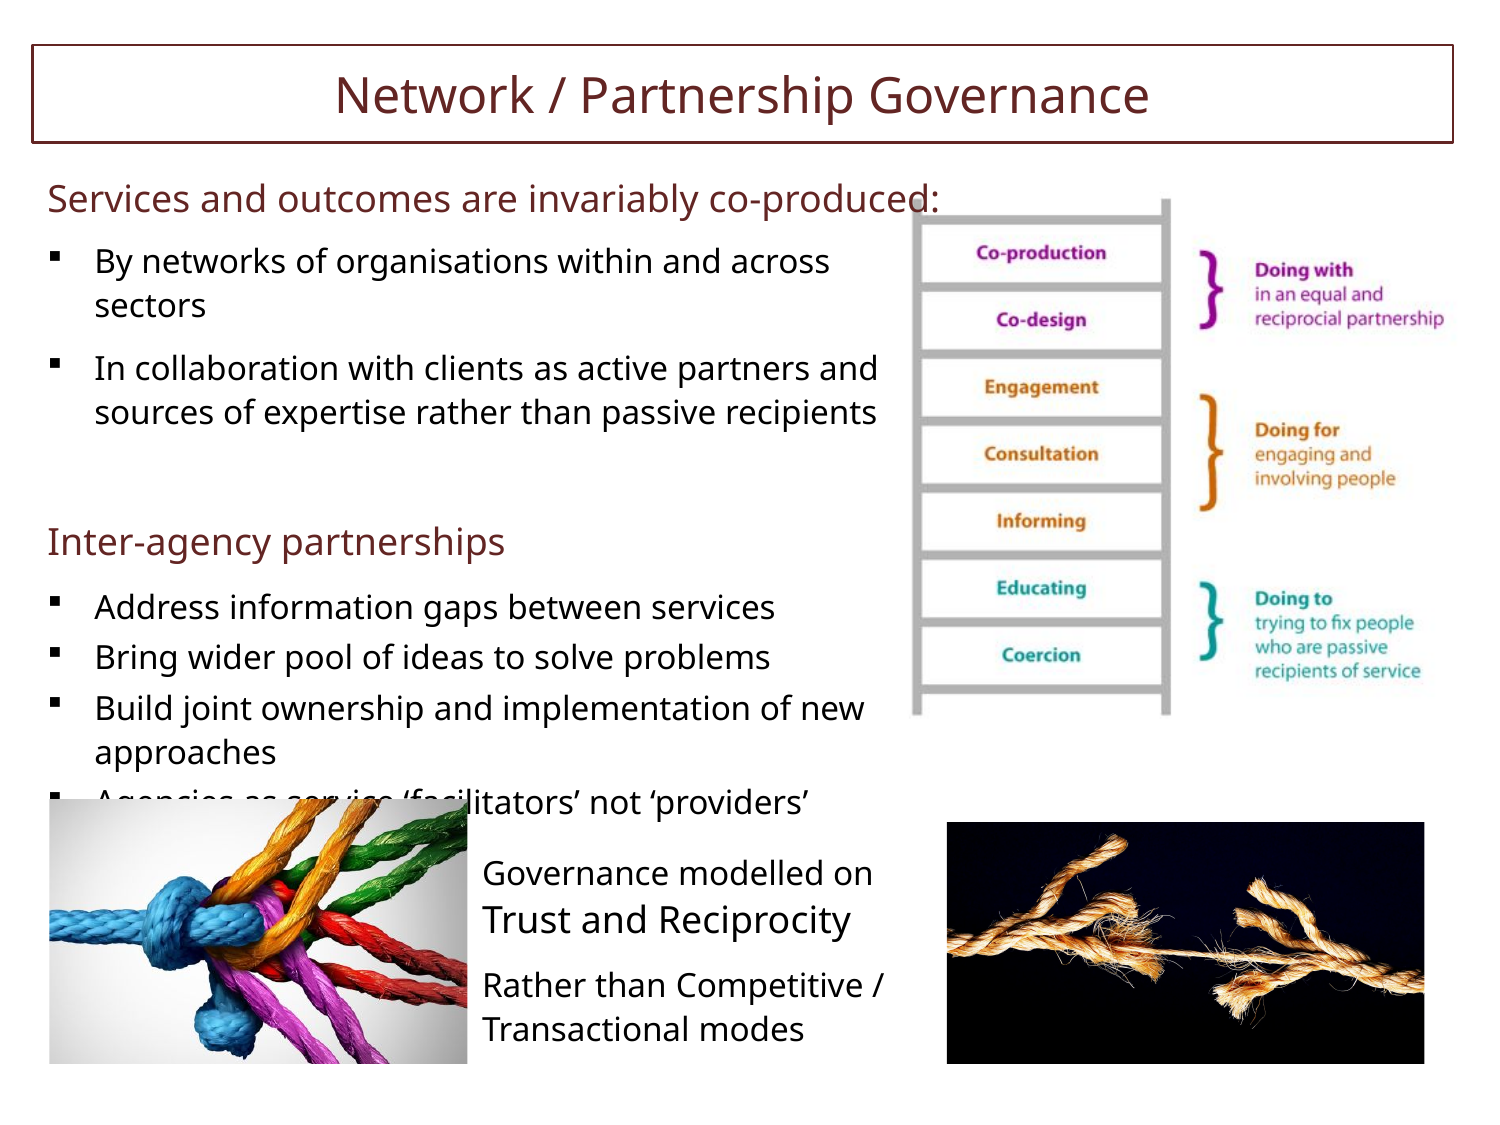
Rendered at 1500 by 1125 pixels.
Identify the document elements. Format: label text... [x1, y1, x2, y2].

title Network / Partnership Governance [32, 45, 1453, 143]
picture [886, 170, 1485, 739]
text_box By networks of organisations within and across sectors In collaboration with clients as active partners and sources of expertise rather than passive recipients Inter-agency partnerships Address information gaps between services Bring wider pool of ideas to solve problems Build joint ownership and implementation of new approaches Agencies as service ‘facilitators’ not ‘providers’ [32, 229, 880, 701]
picture [49, 799, 468, 1064]
picture [946, 821, 1425, 1065]
text_box Governance modelled on Trust and Reciprocity Rather than Competitive / Transactional modes [472, 840, 930, 1056]
text_box Services and outcomes are invariably co-produced: [32, 163, 1233, 228]
